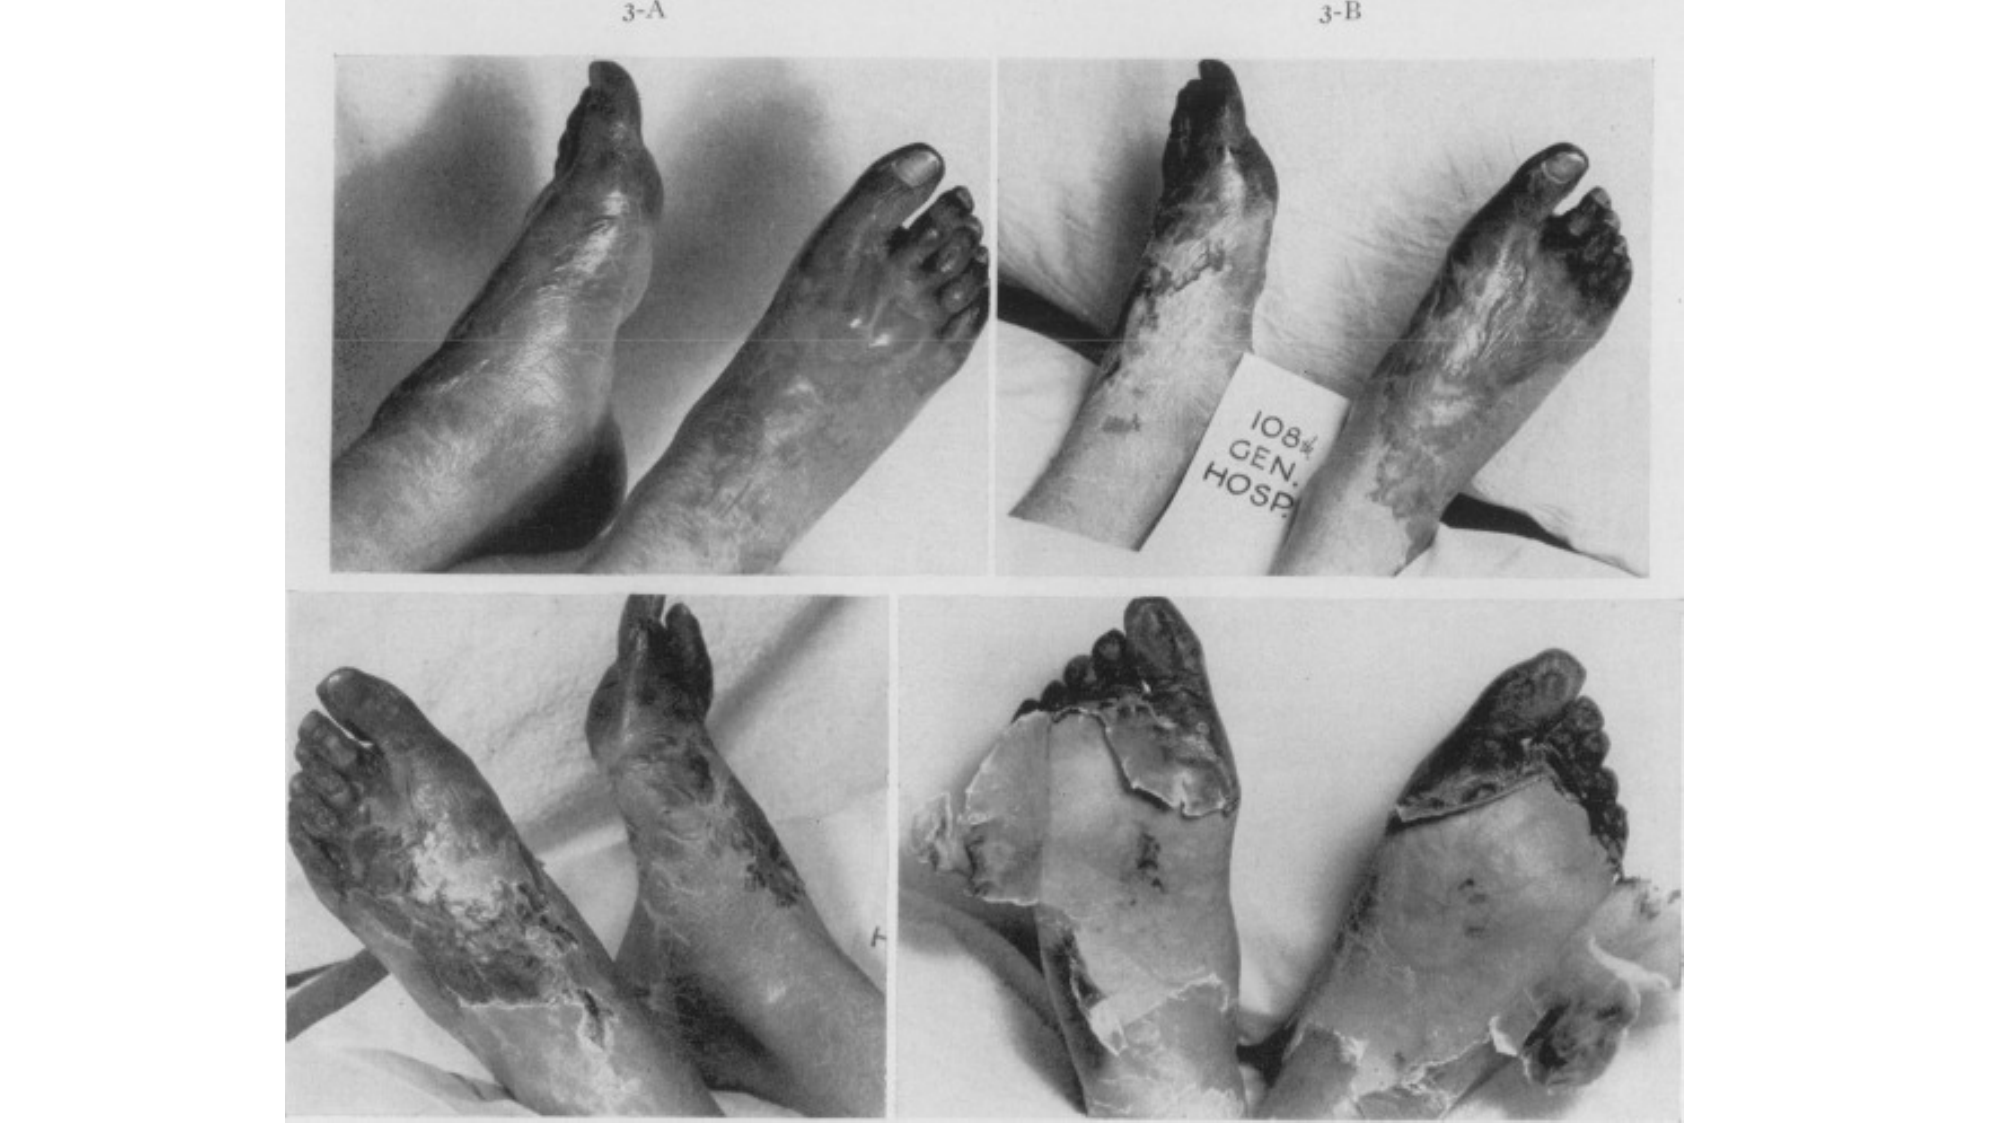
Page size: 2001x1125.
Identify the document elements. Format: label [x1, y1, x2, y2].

picture [285, 0, 1684, 1124]
